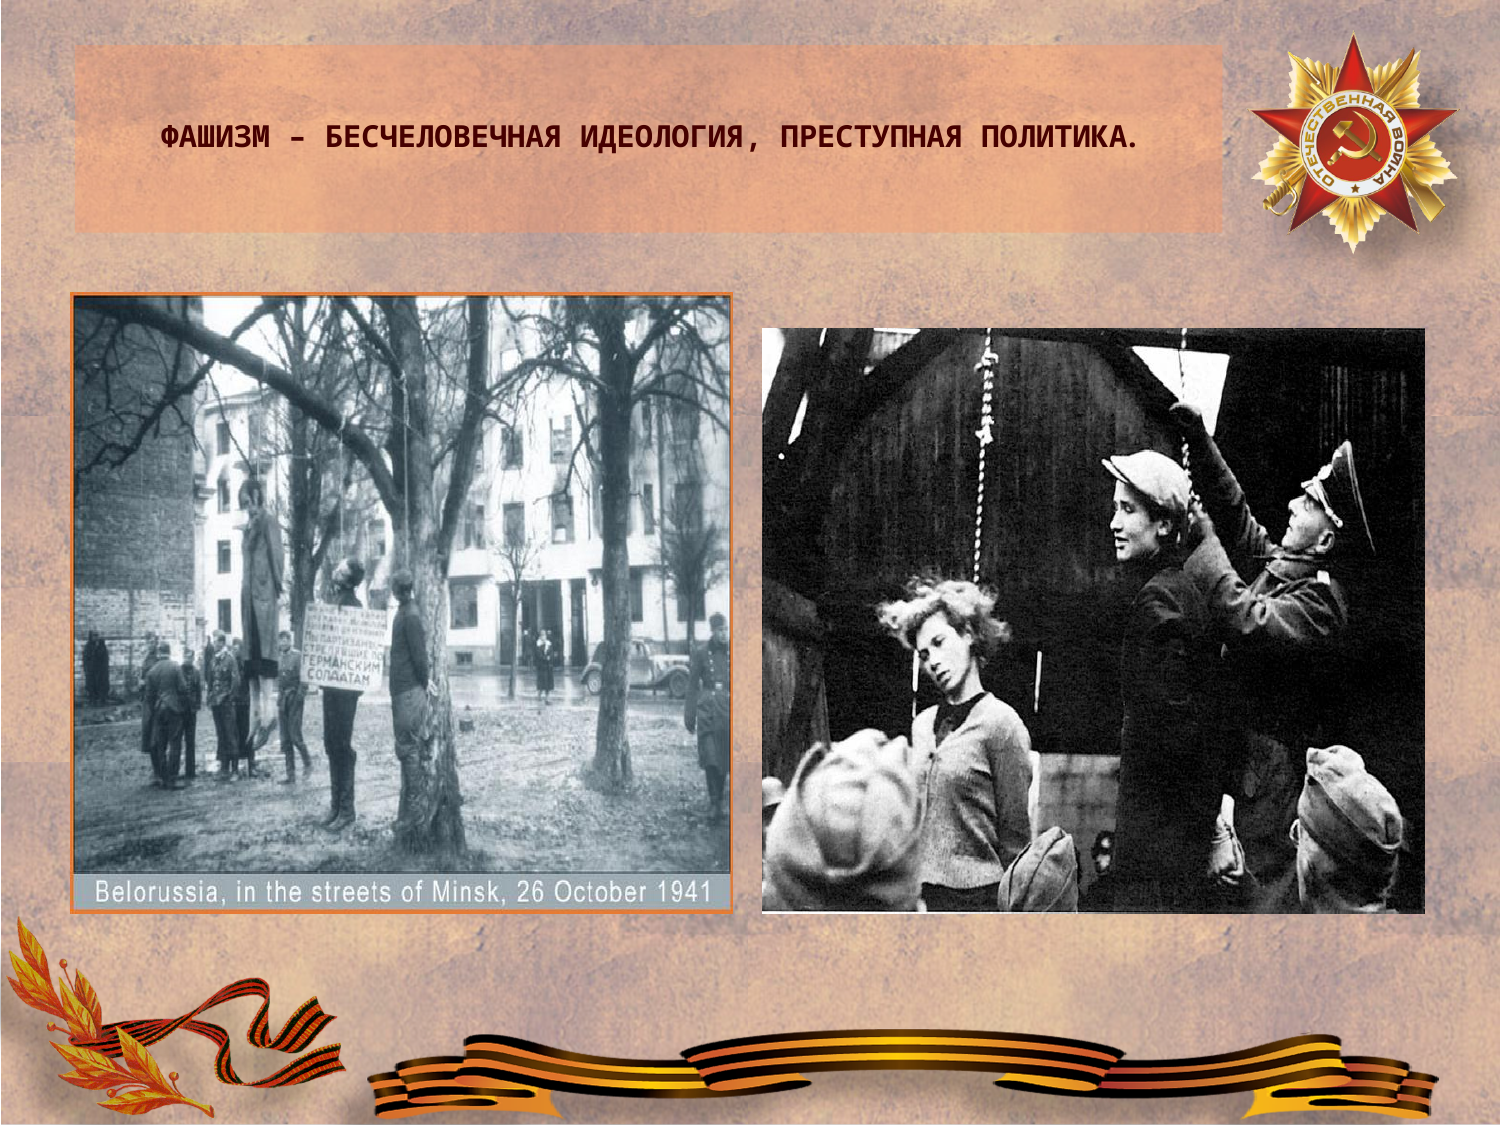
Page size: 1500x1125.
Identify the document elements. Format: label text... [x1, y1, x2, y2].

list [762, 327, 1426, 915]
picture [0, 0, 1500, 1125]
title ФАШИЗМ – БЕСЧЕЛОВЕЧНАЯ ИДЕОЛОГИЯ, ПРЕСТУПНАЯ ПОЛИТИКА. [75, 45, 1223, 233]
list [70, 292, 733, 915]
